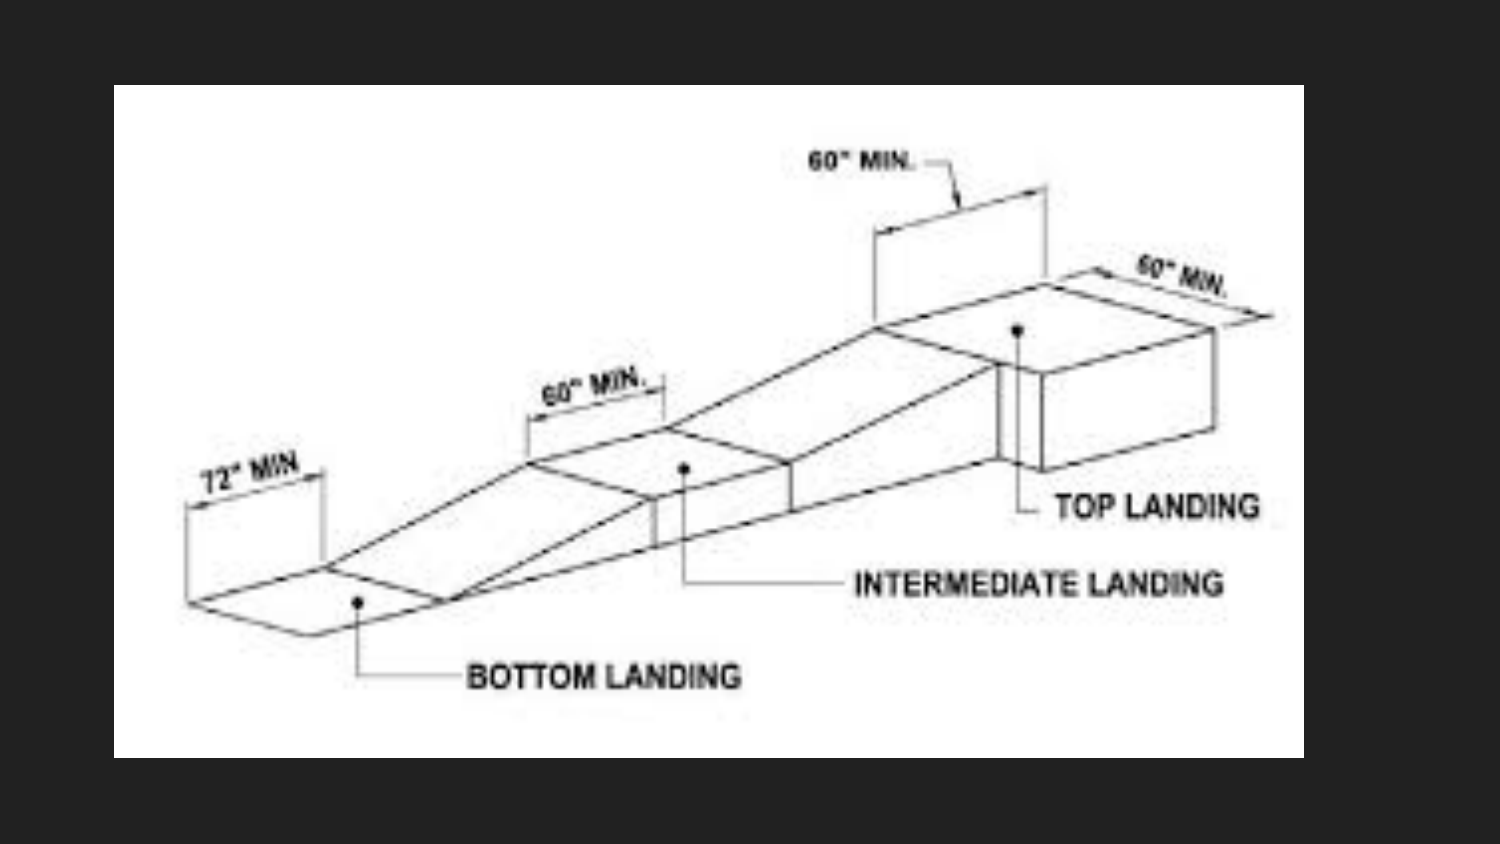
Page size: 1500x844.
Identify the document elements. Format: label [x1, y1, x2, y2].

picture [114, 85, 1304, 759]
